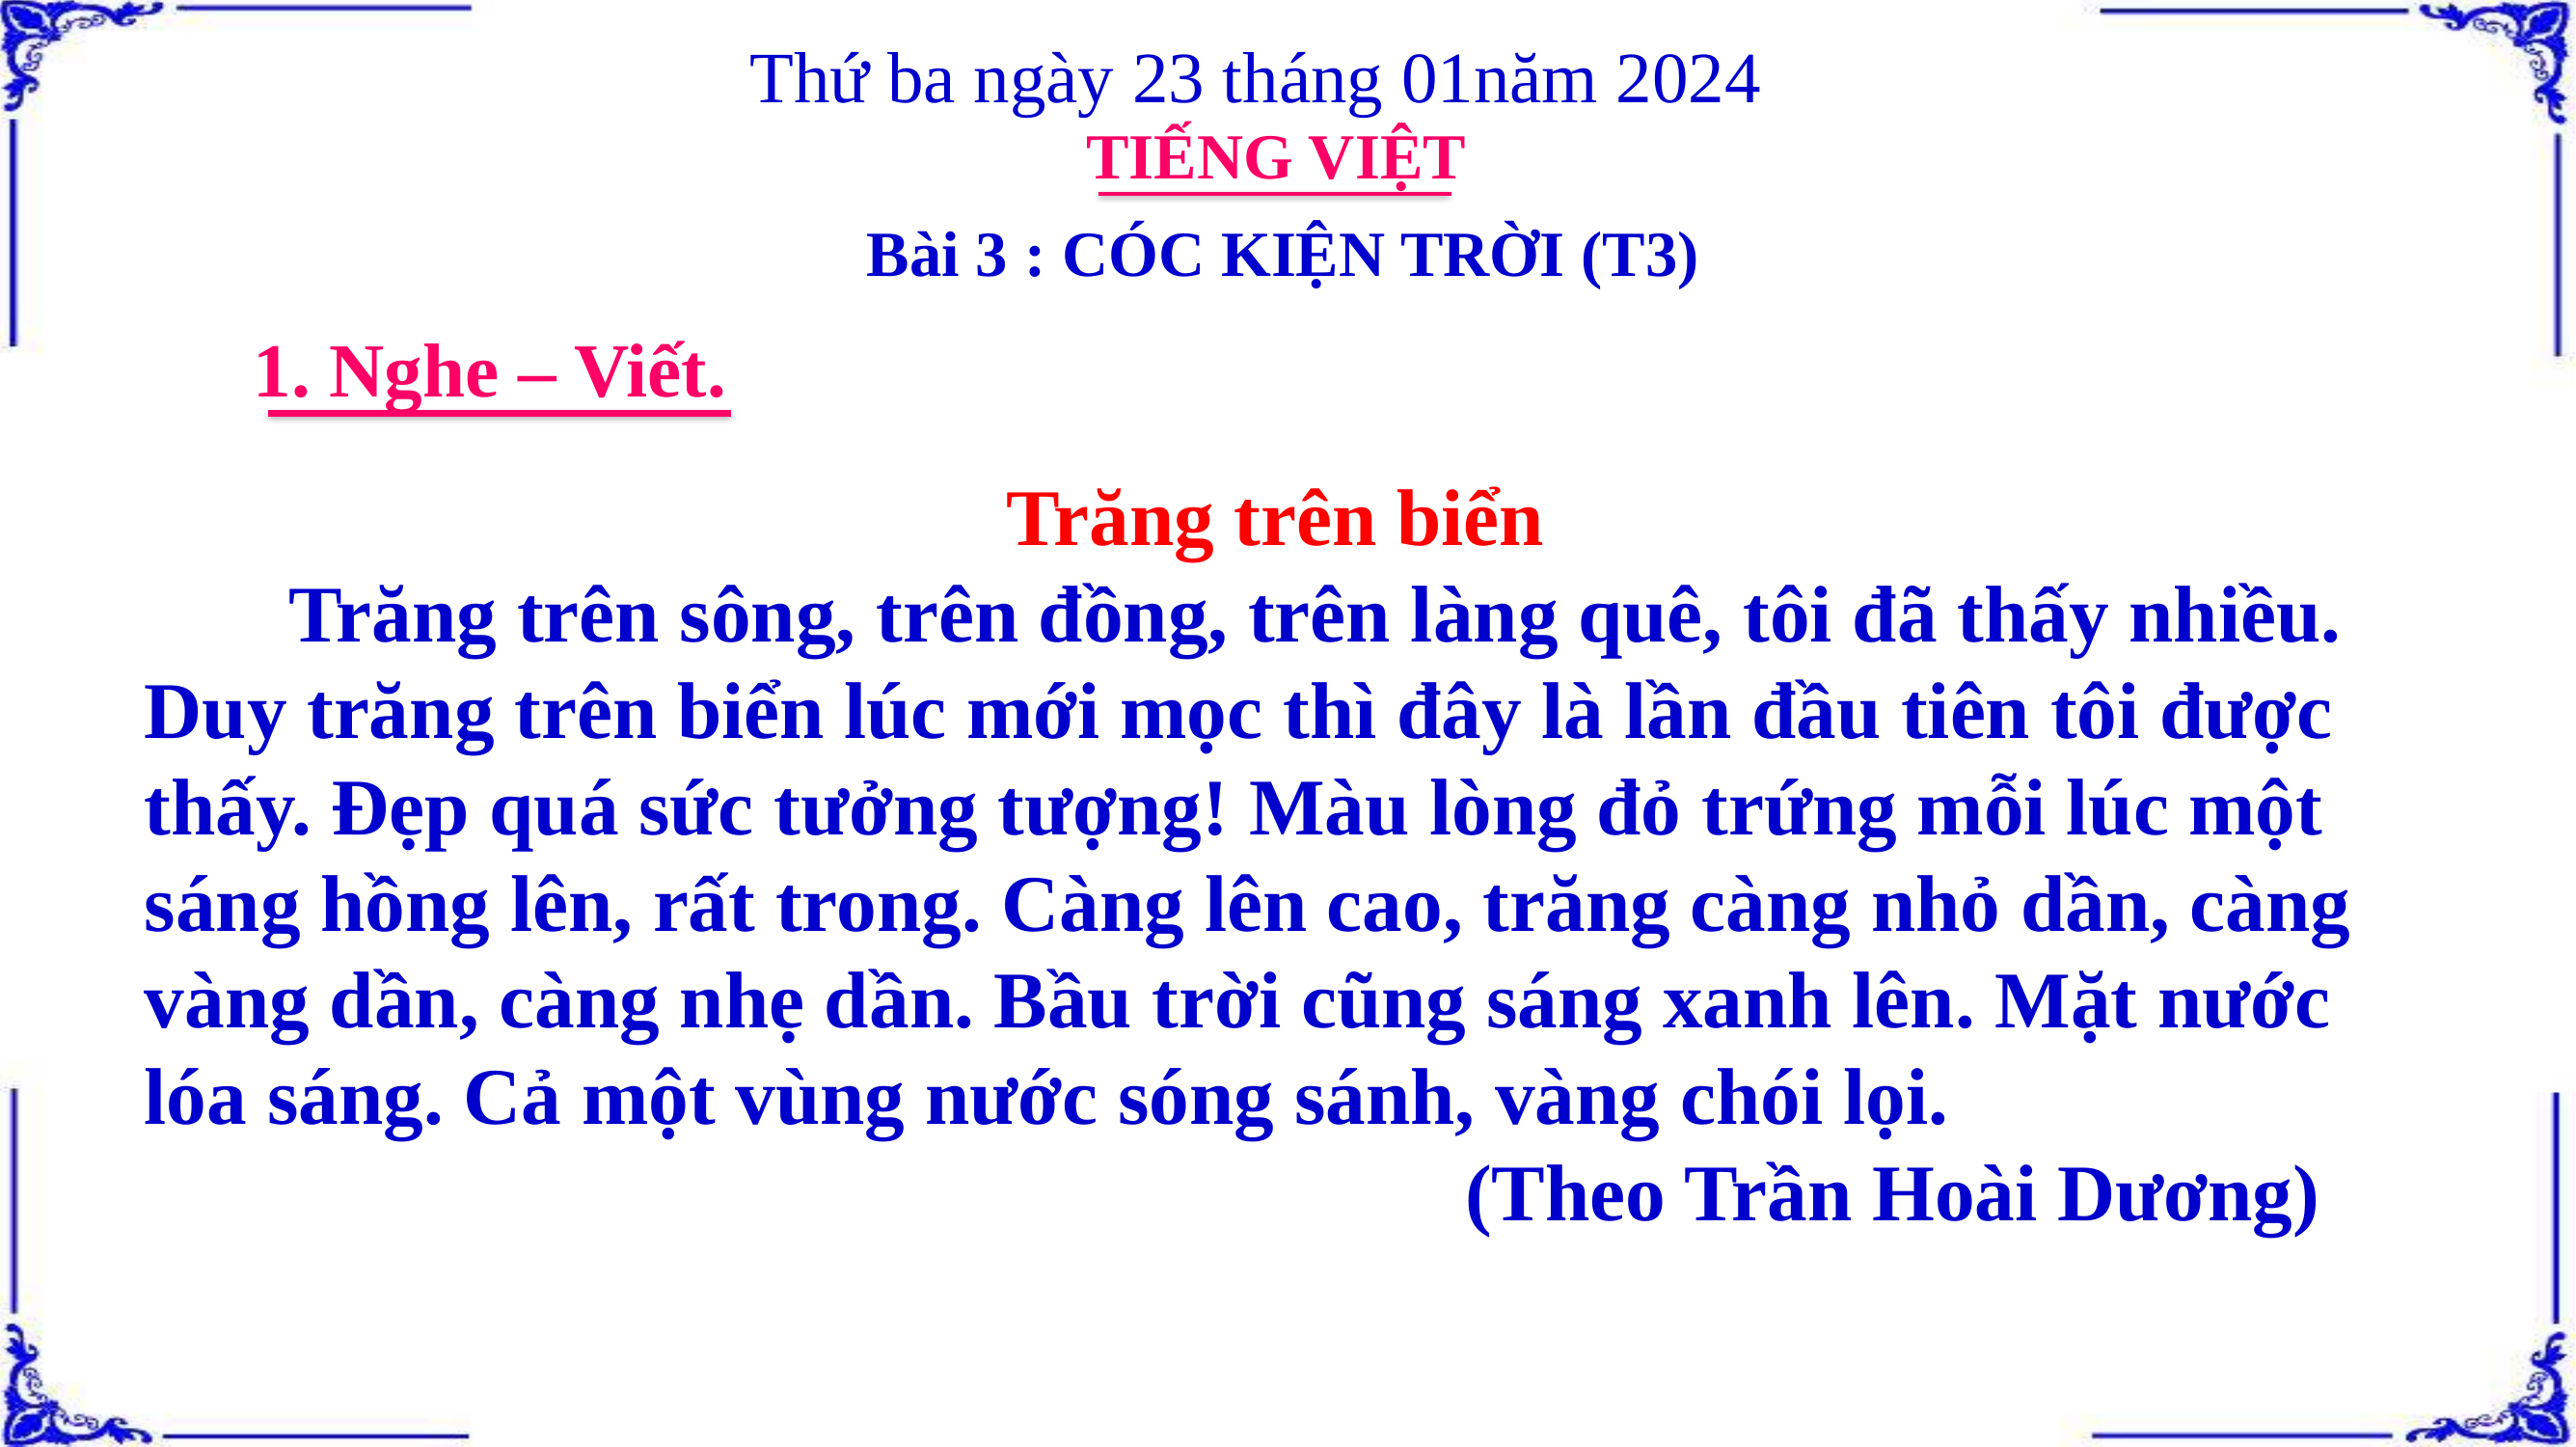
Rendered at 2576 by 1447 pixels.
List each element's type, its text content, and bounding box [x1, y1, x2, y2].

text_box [238, 313, 903, 422]
text_box Bài 3 : CÓC KIỆN TRỜI (T3) [817, 208, 1750, 301]
text_box Trăng trên biển Trăng trên sông, trên đồng, trên làng quê, tôi đã thấy nhiều. Duy trăng trên biển lúc mới mọc thì đây là lần đầu tiên tôi được thấy. Đẹp quá sức tưởng tượng! Màu lòng đỏ trứng mỗi lúc một sáng hồng lên, rất trong. Càng lên cao, trăng càng nhỏ dần, càng vàng dần, càng nhẹ dần. Bầu trời cũng sáng xanh lên. Mặt nước lóa sáng. Cả một vùng nước sóng sánh, vàng chói lọi. (Theo Trần Hoài Dương) [130, 457, 2421, 1244]
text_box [730, 23, 1782, 201]
picture [0, 0, 2576, 1447]
